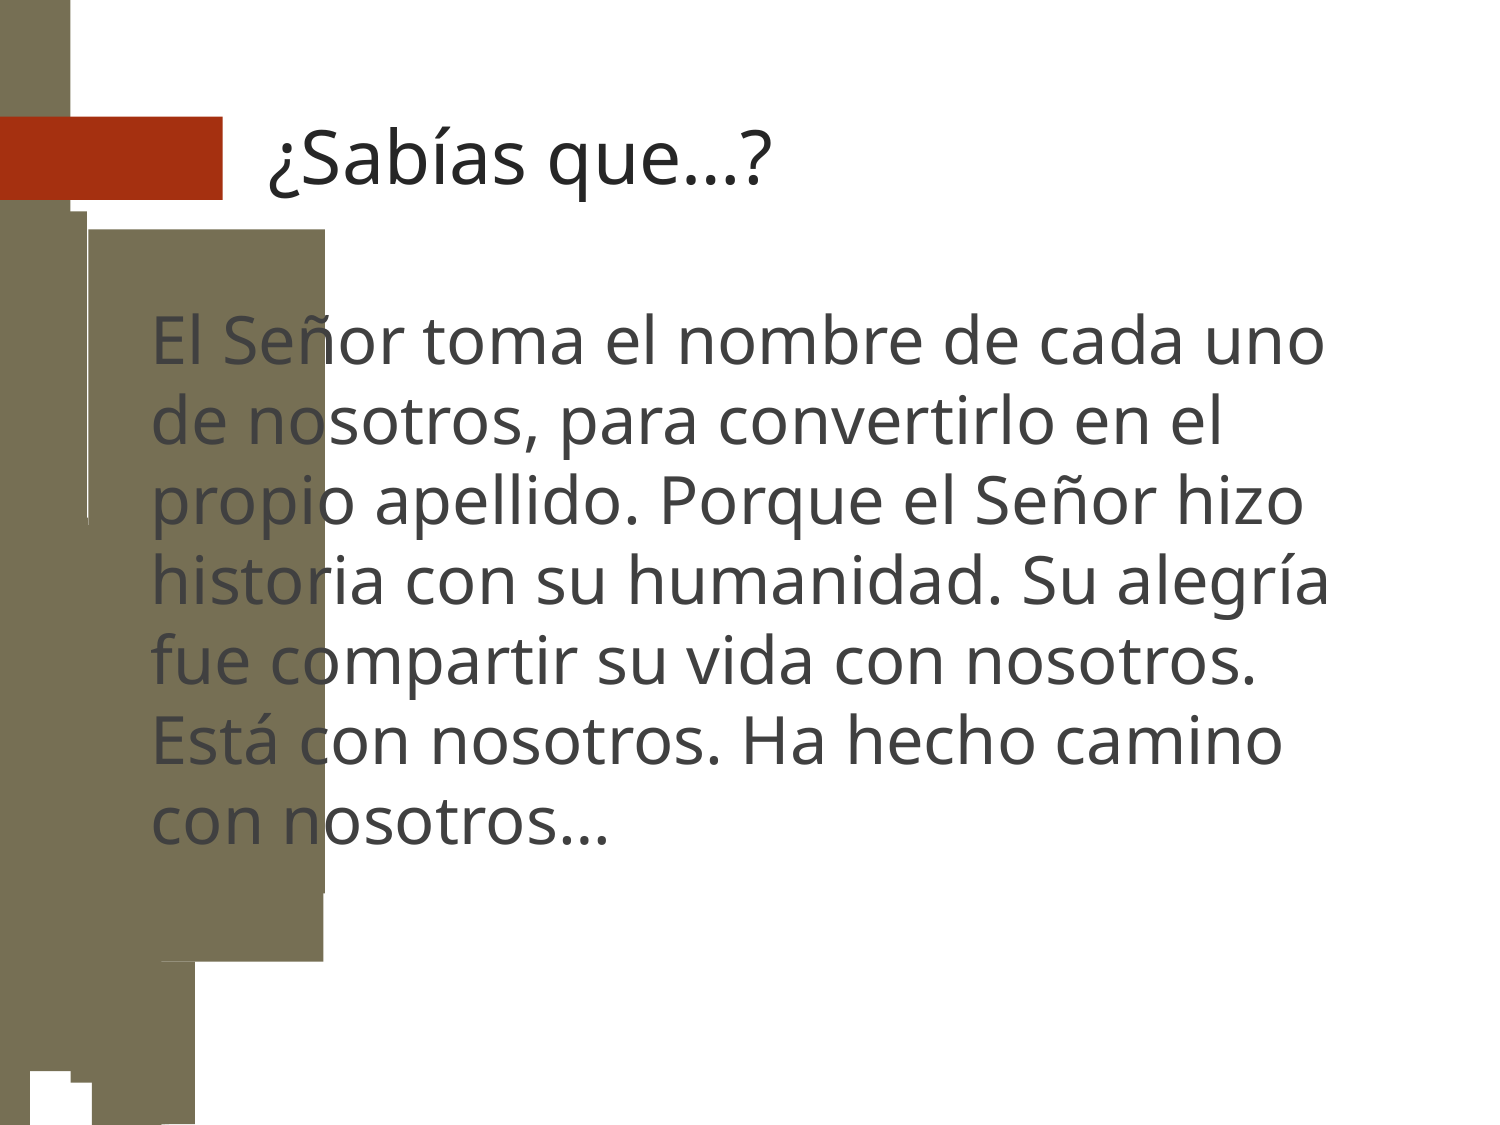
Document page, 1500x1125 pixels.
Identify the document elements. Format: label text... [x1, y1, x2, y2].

text_box ¿Sabías que…? [253, 102, 1400, 290]
text_box El Señor toma el nombre de cada uno de nosotros, para convertirlo en el propio apellido. Porque el Señor hizo historia con su humanidad. Su alegría fue compartir su vida con nosotros. Está con nosotros. Ha hecho camino con nosotros… [135, 290, 1400, 970]
